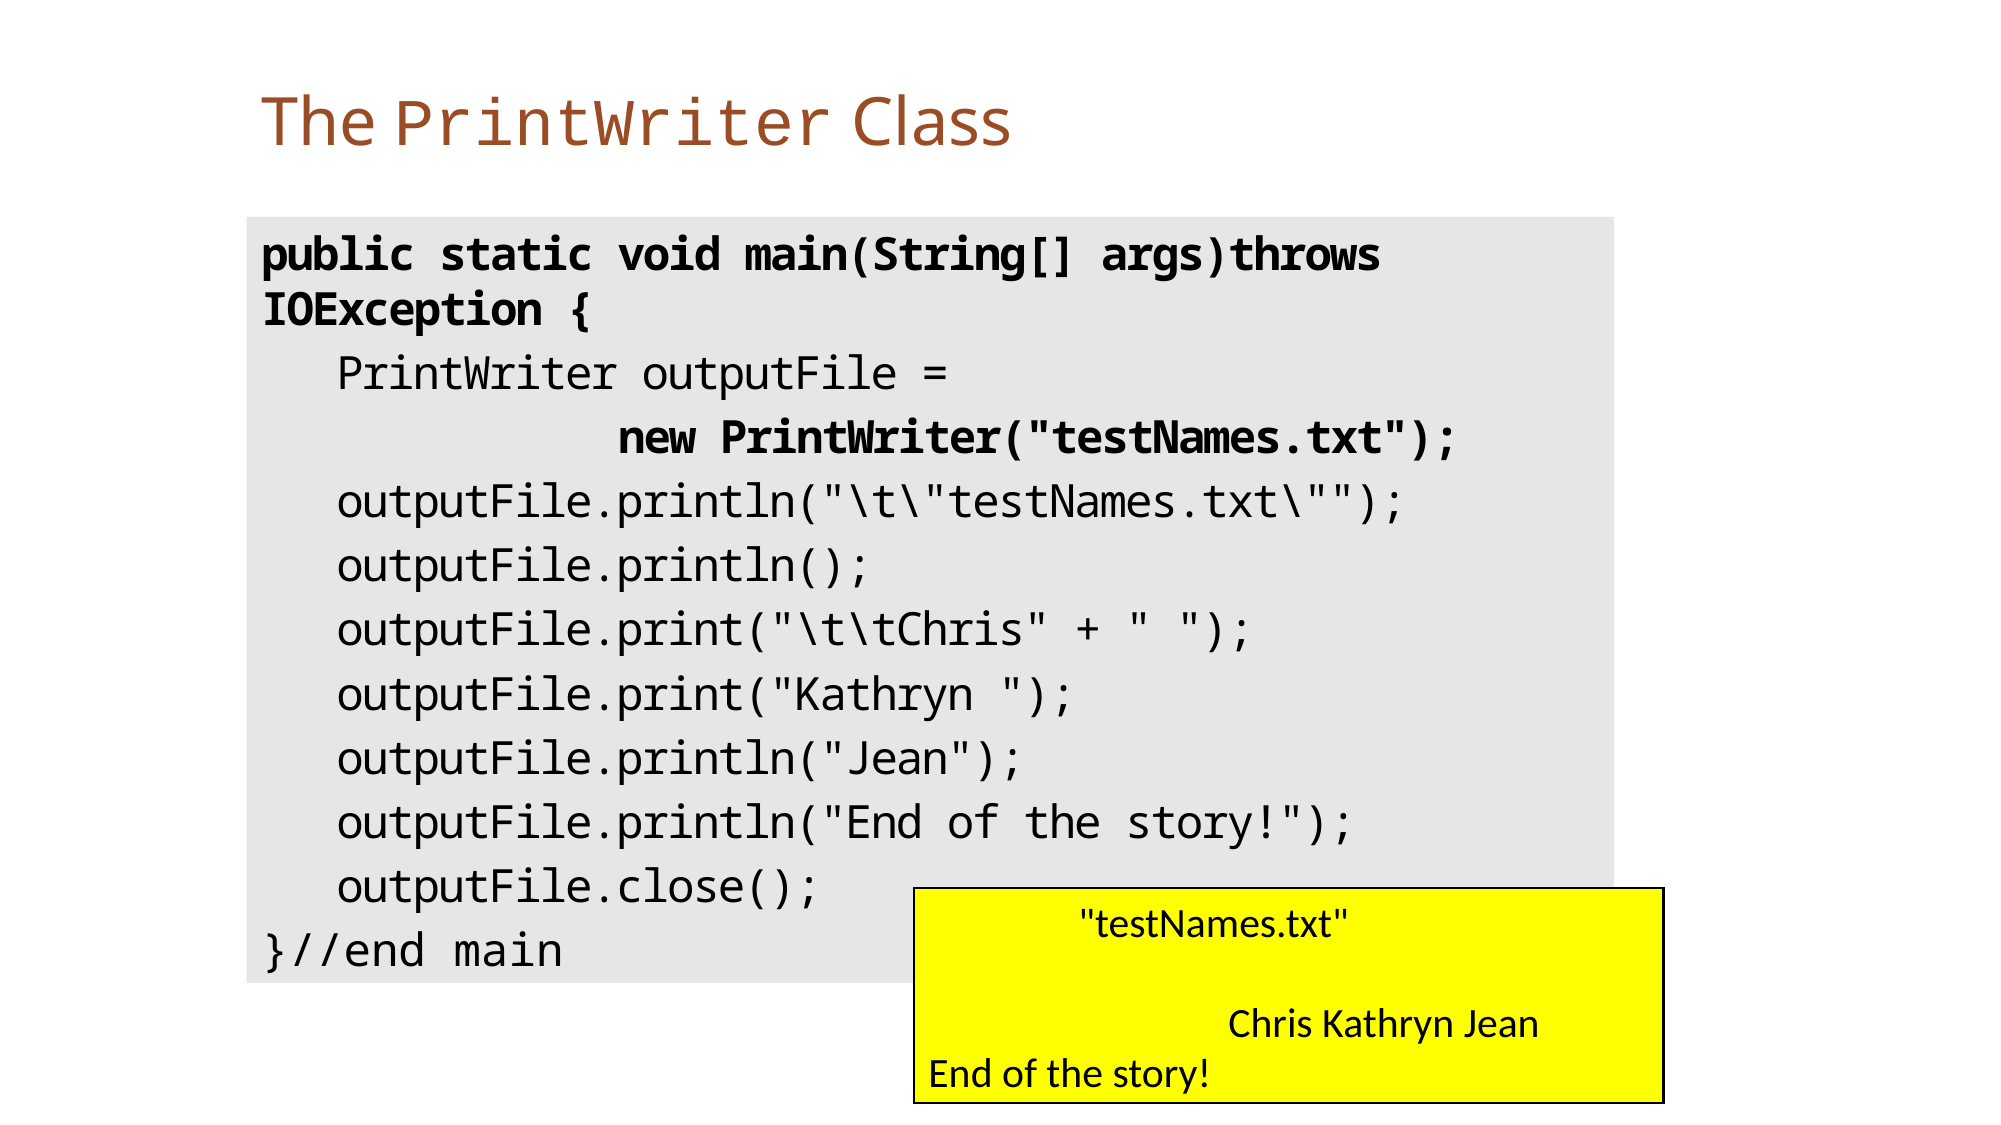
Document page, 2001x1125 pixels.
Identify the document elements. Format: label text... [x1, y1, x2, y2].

text_box The PrintWriter Class [246, 0, 1085, 166]
text_box "testNames.txt" Chris Kathryn Jean End of the story! [913, 887, 1665, 1104]
text_box public static void main(String[] args)throws IOException { PrintWriter outputFile = new PrintWriter("testNames.txt"); outputFile.println("\t\"testNames.txt\""); outputFile.println(); outputFile.print("\t\tChris" + " "); outputFile.print("Kathryn "); outputFile.println("Jean"); outputFile.println("End of the story!"); outputFile.close(); }//end main [246, 216, 1615, 983]
